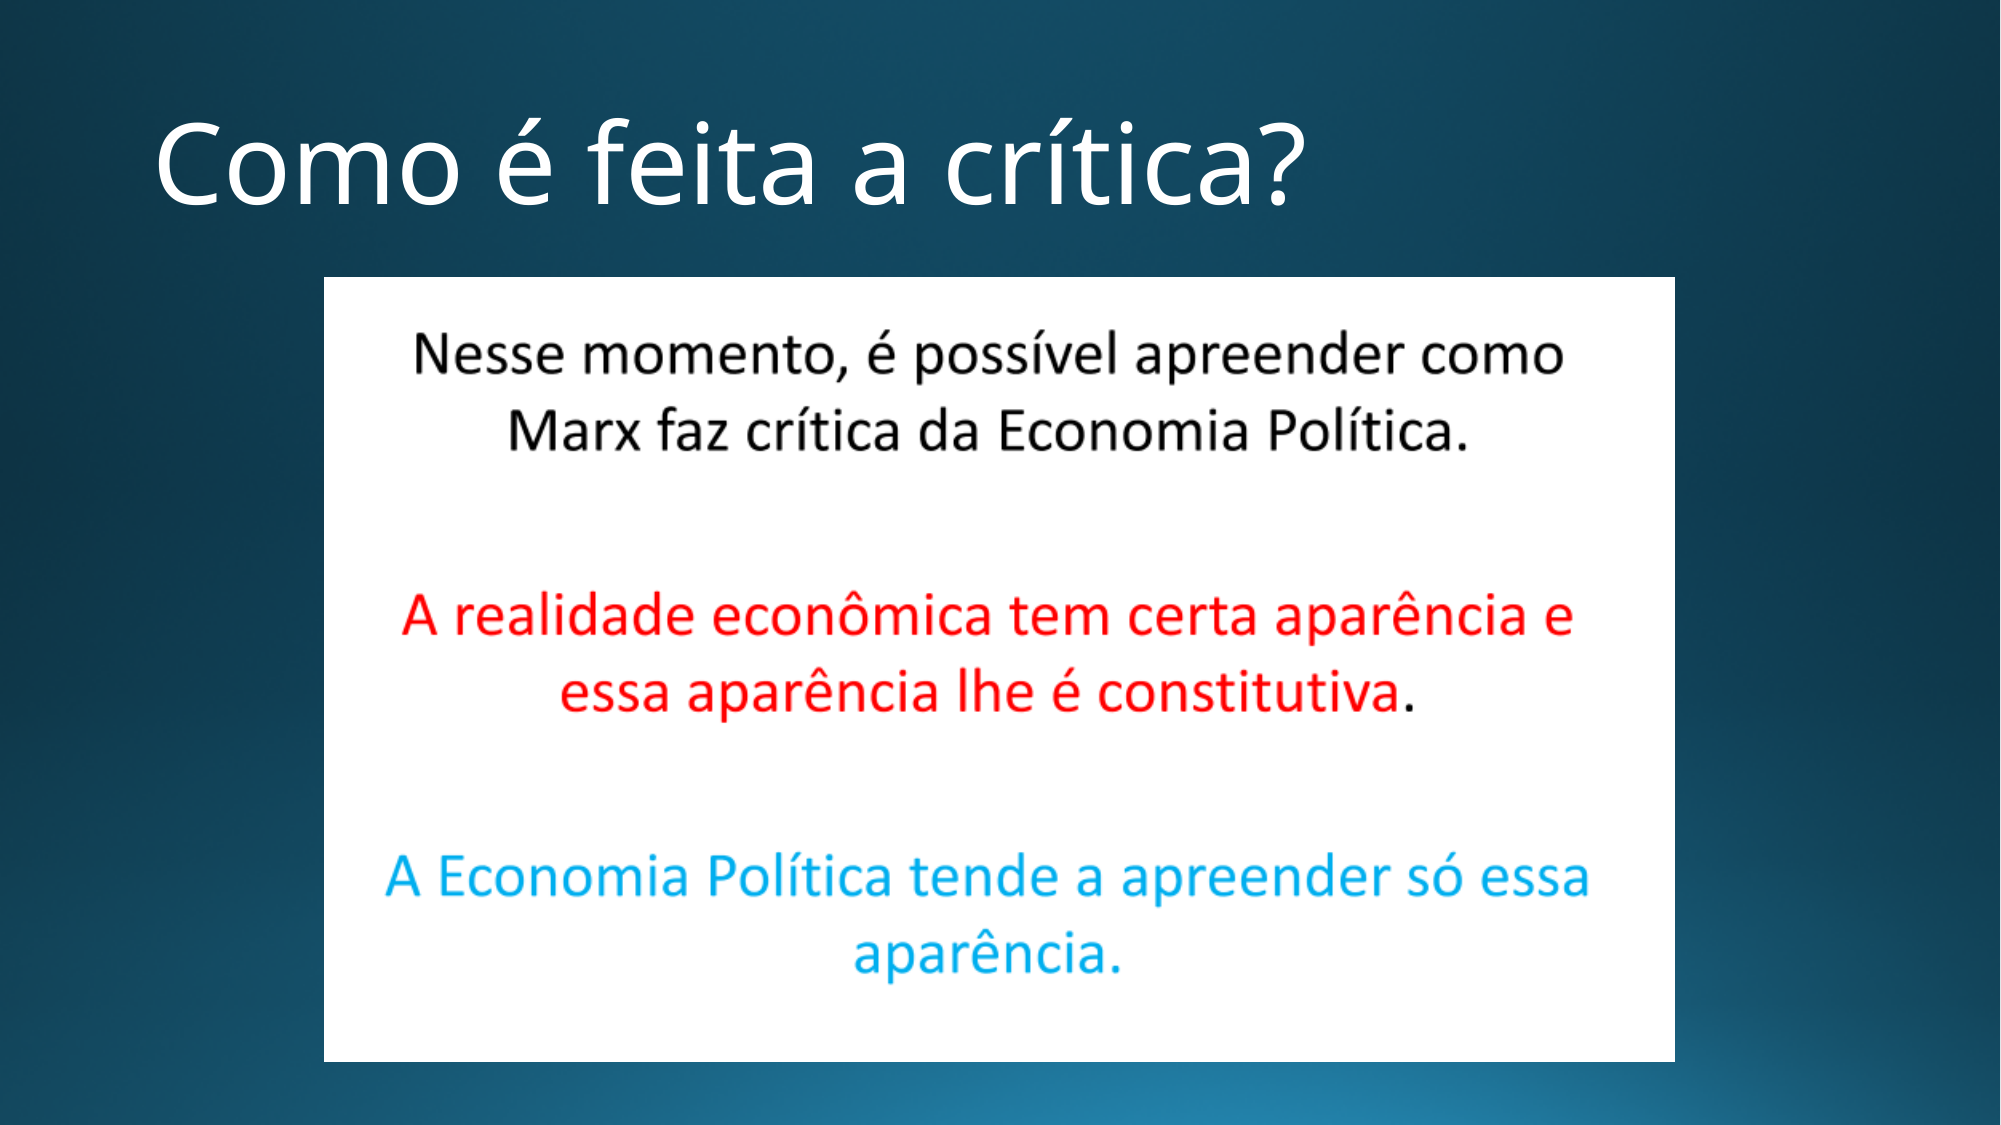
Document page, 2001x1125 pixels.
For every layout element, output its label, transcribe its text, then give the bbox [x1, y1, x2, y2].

title Como é feita a crítica? [137, 59, 1863, 278]
picture [0, 0, 2001, 1125]
